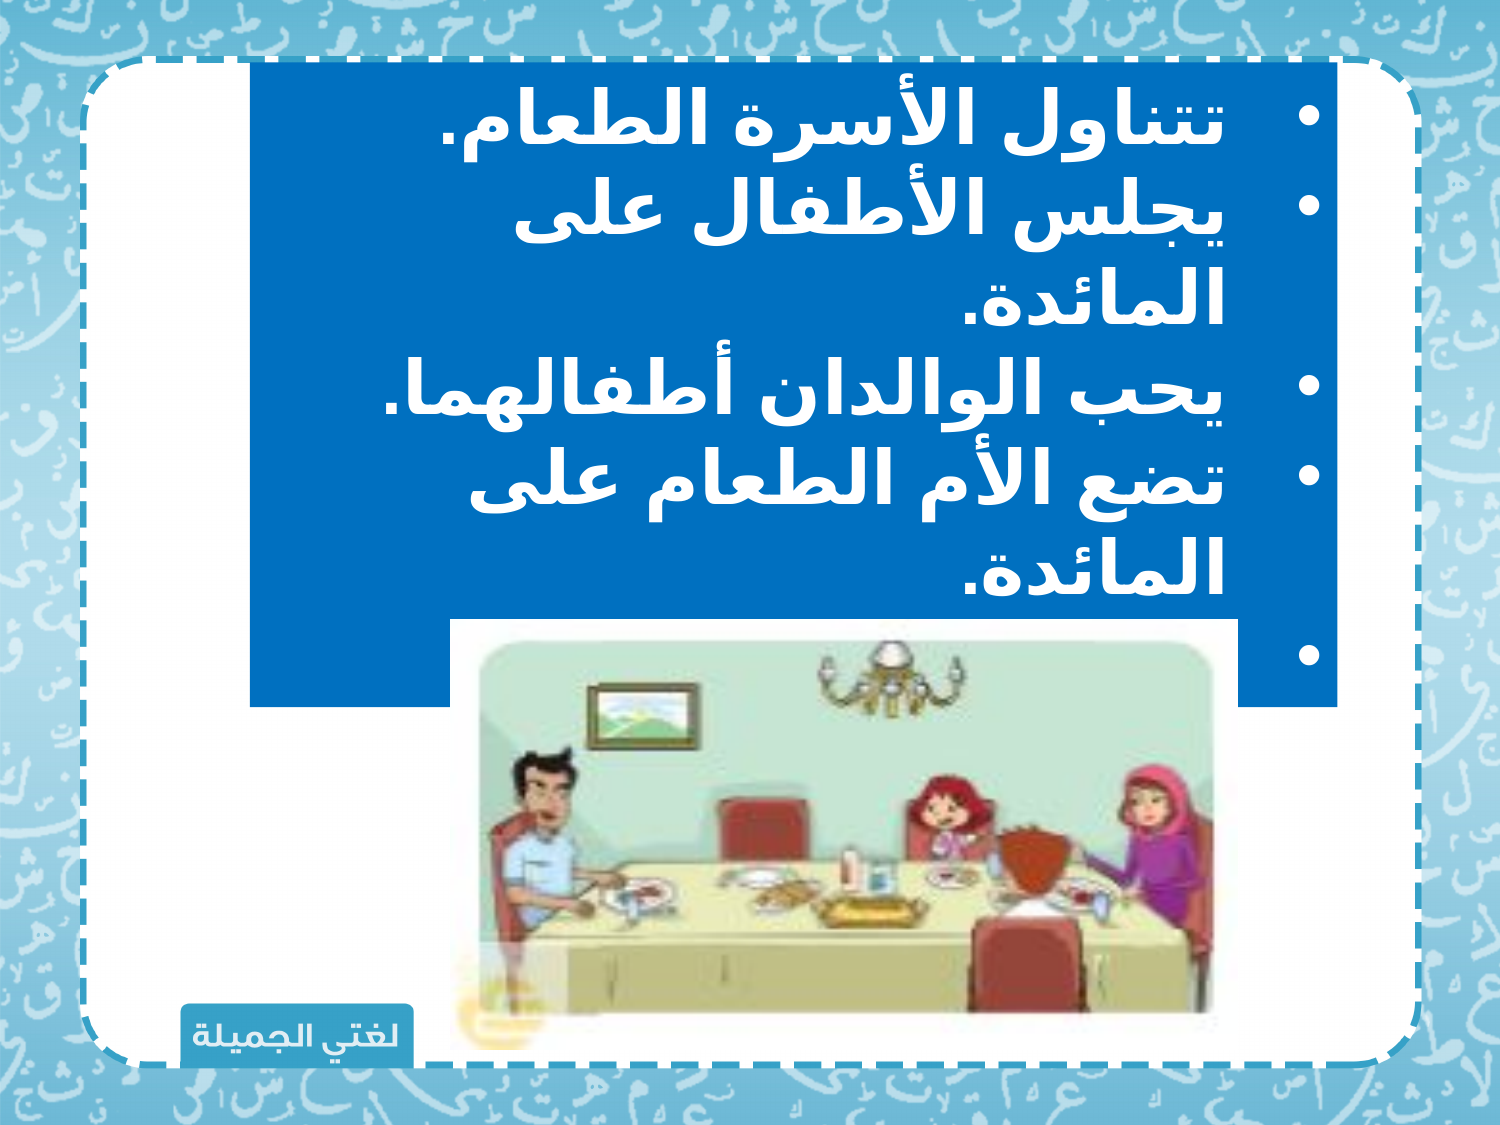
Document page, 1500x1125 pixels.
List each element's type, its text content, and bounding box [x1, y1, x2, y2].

text_box تتناول الأسرة الطعام. يجلس الأطفال على المائدة. يحب الوالدان أطفالهما. تضع الأم الطعام على المائدة. تبتسم البنت لوالدها. [249, 62, 1338, 708]
picture [0, 0, 1500, 1125]
